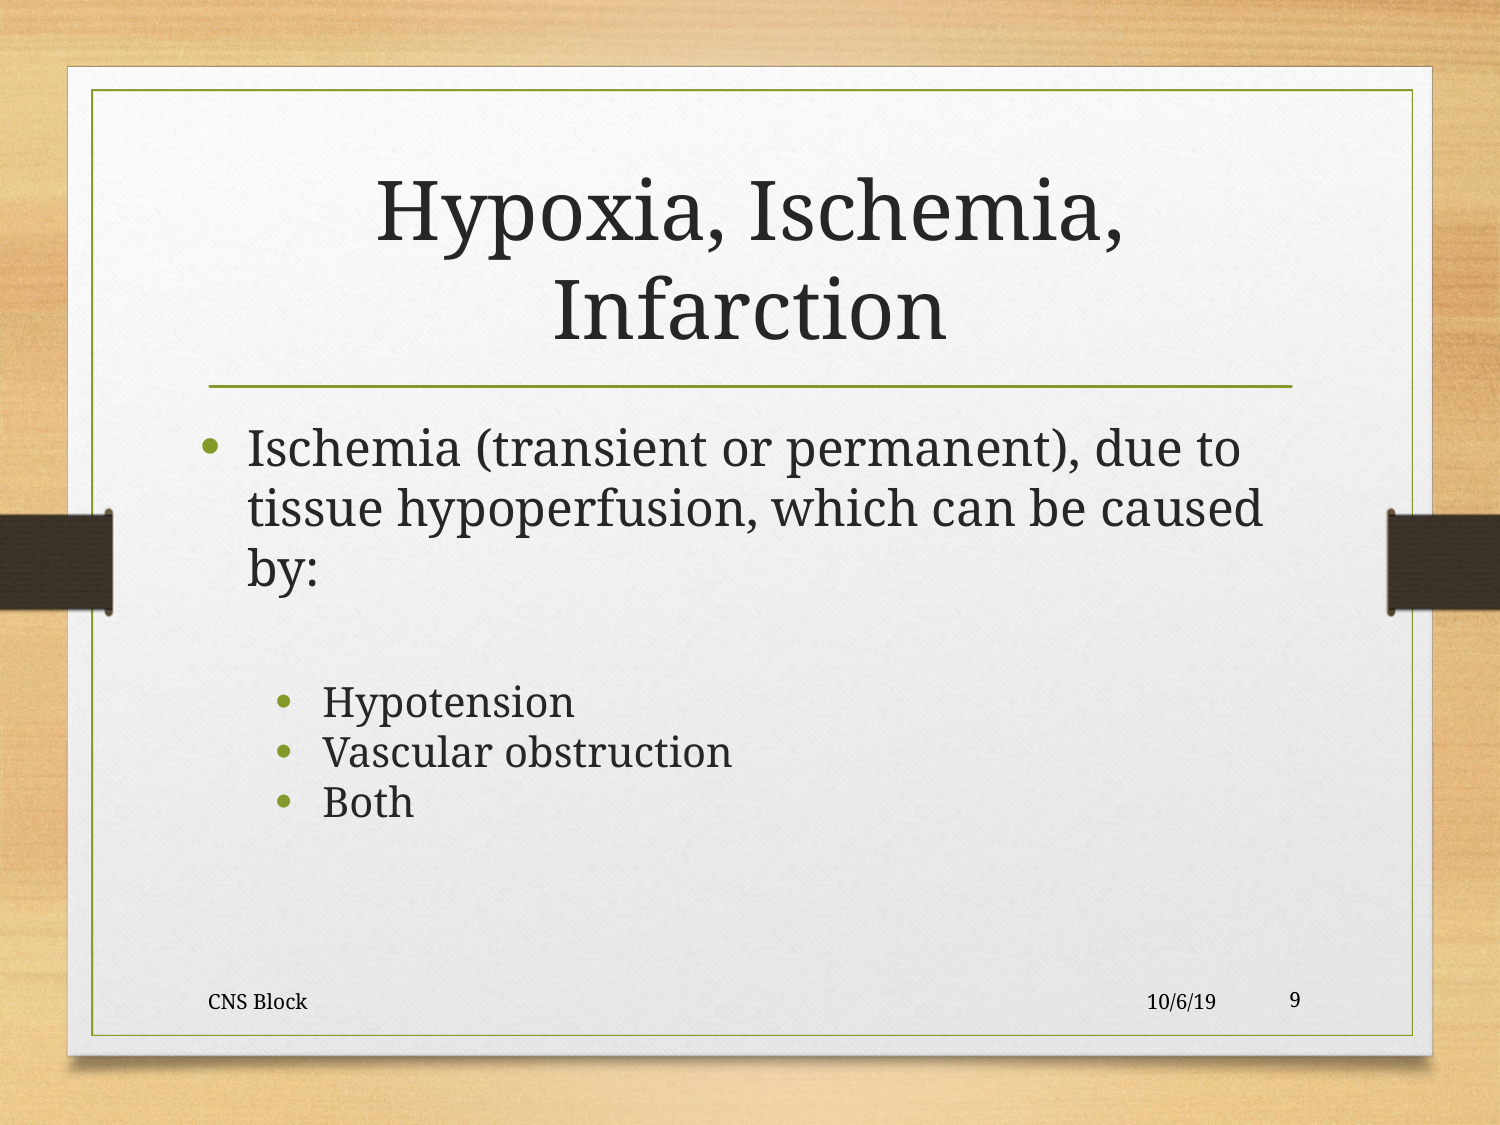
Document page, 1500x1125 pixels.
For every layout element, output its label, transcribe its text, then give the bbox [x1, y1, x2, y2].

picture [0, 0, 1500, 1125]
list Ischemia (transient or permanent), due to tissue hypoperfusion, which can be caused by: Hypotension Vascular obstruction Both [192, 408, 1309, 975]
title Hypoxia, Ischemia, Infarction [192, 149, 1309, 365]
text_box 10/6/19 [1050, 980, 1224, 1021]
slide_number 9 [1280, 980, 1309, 1022]
text_box CNS Block [200, 980, 1023, 1021]
